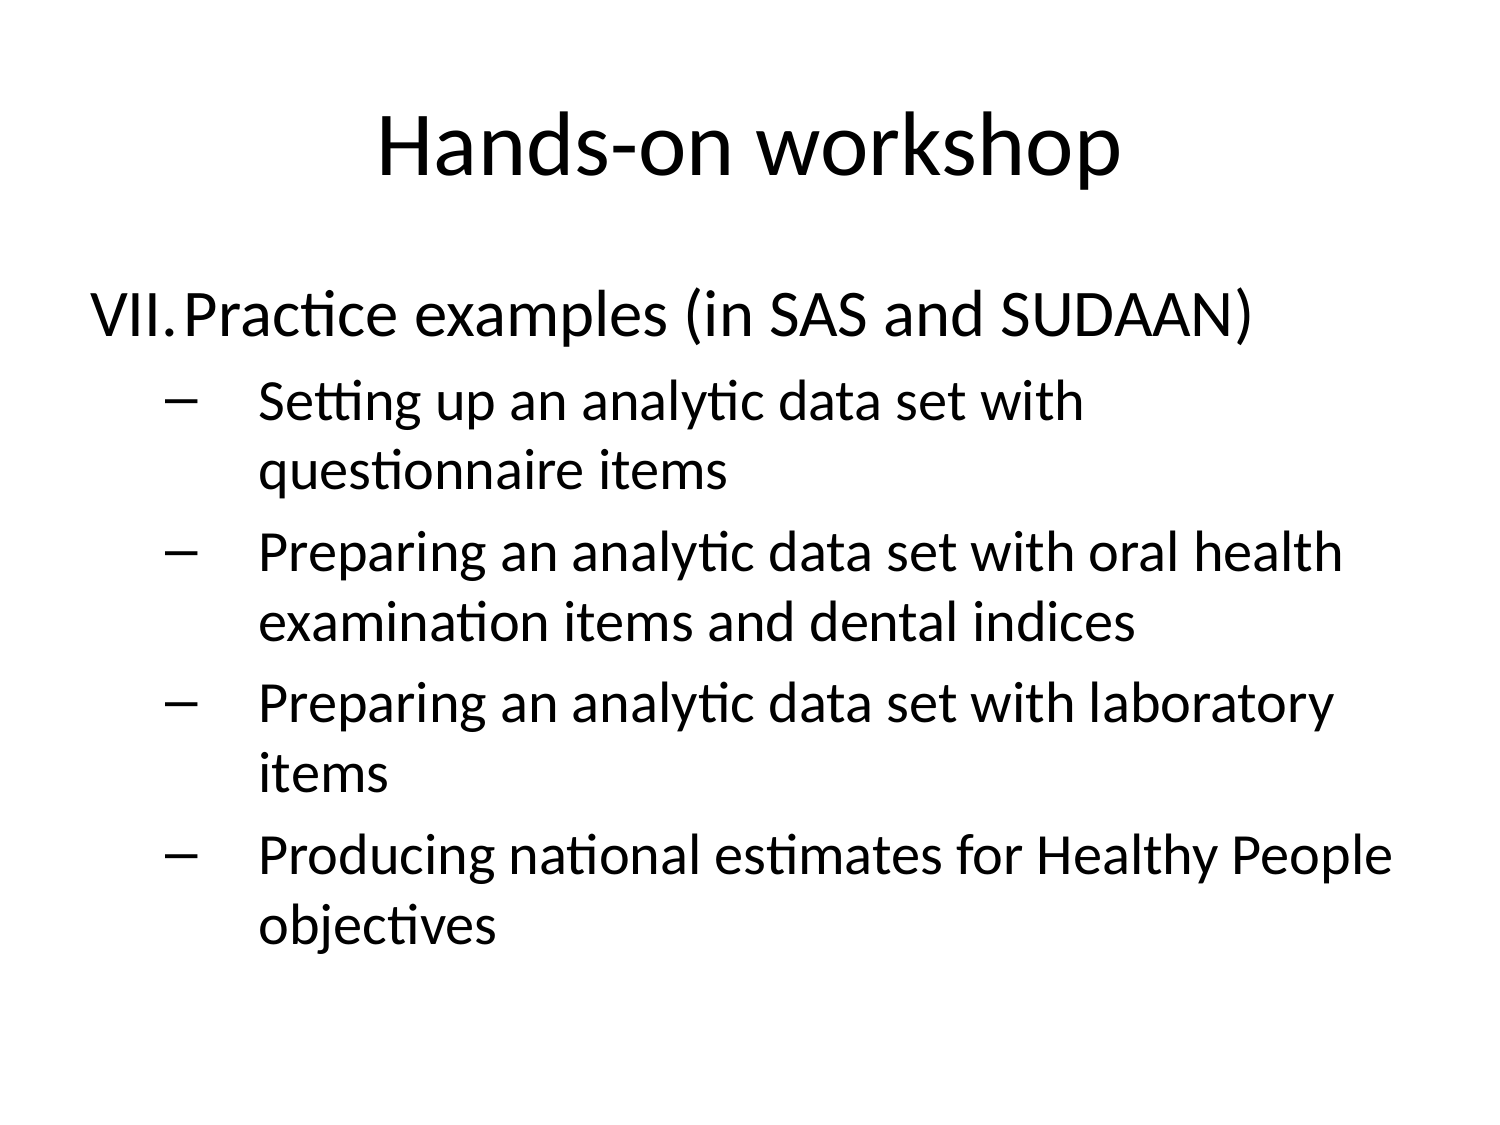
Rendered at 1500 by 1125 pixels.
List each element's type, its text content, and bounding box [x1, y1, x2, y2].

title Hands-on workshop [75, 45, 1425, 233]
list Practice examples (in SAS and SUDAAN) Setting up an analytic data set with questionnaire items Preparing an analytic data set with oral health examination items and dental indices Preparing an analytic data set with laboratory items Producing national estimates for Healthy People objectives [75, 262, 1425, 1005]
